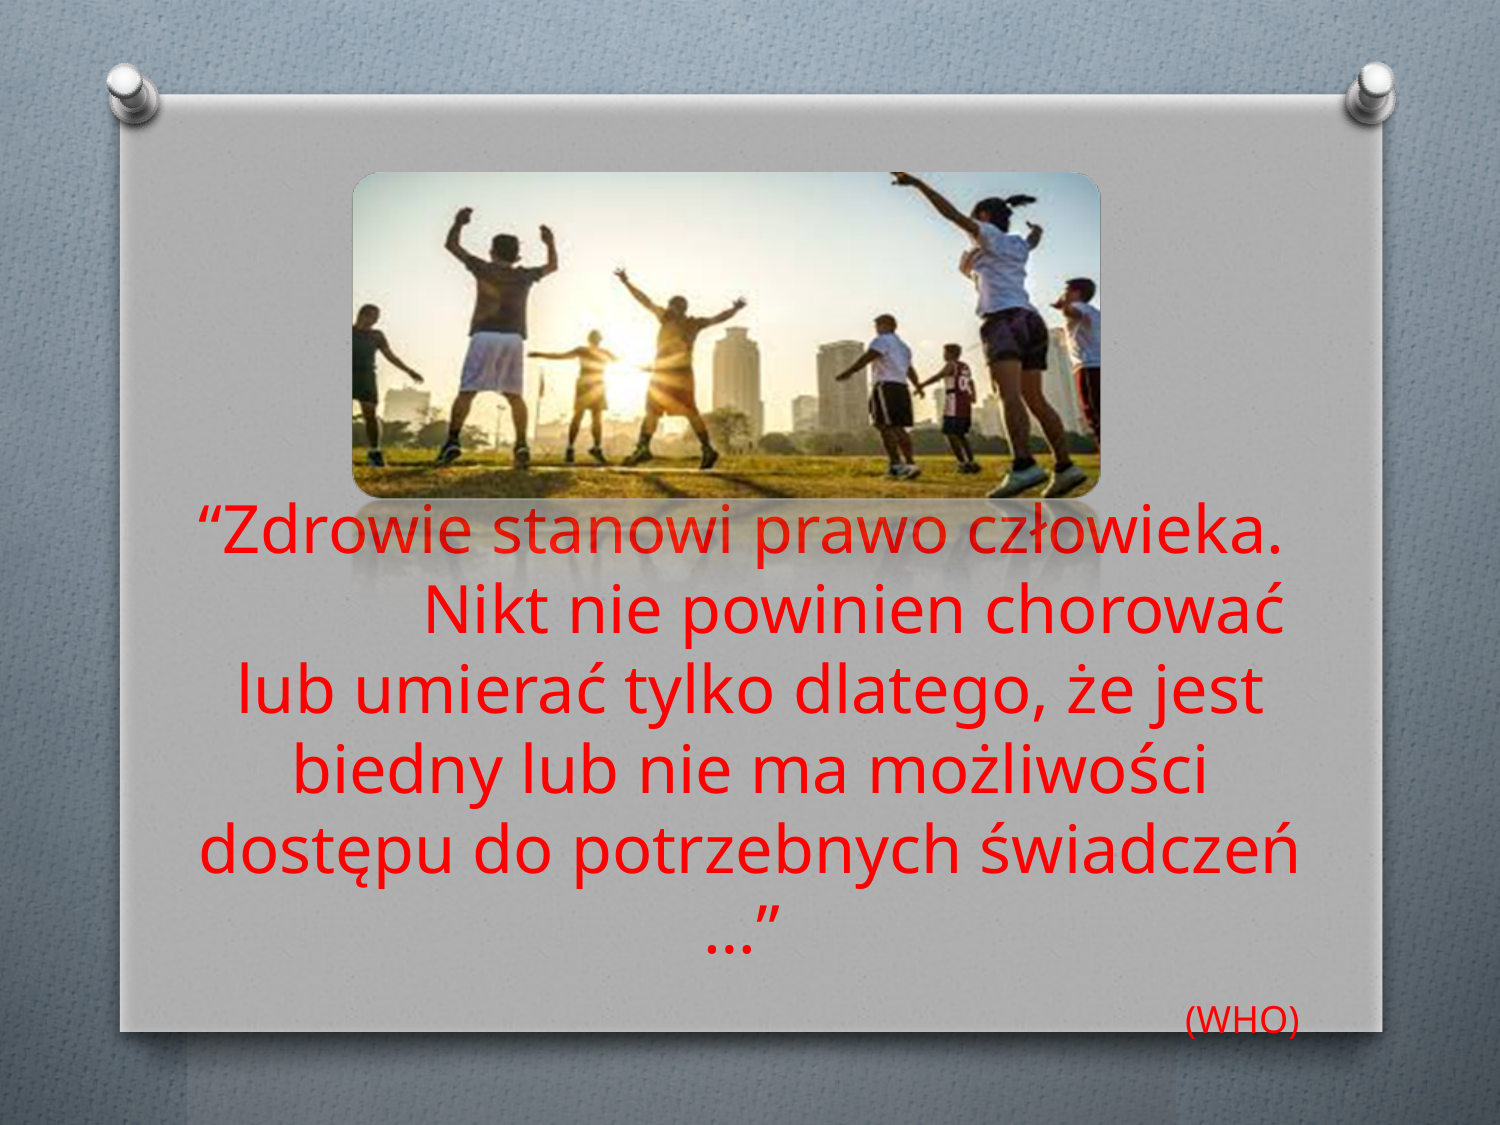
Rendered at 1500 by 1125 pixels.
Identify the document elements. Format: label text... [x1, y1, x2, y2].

title “Zdrowie stanowi prawo człowieka. Nikt nie powinien chorować lub umierać tylko dlatego, że jest biedny lub nie ma możliwości dostępu do potrzebnych świadczeń …” (WHO) [179, 134, 1323, 965]
picture [1317, 35, 1439, 156]
picture [348, 172, 1105, 829]
picture [75, 29, 198, 153]
